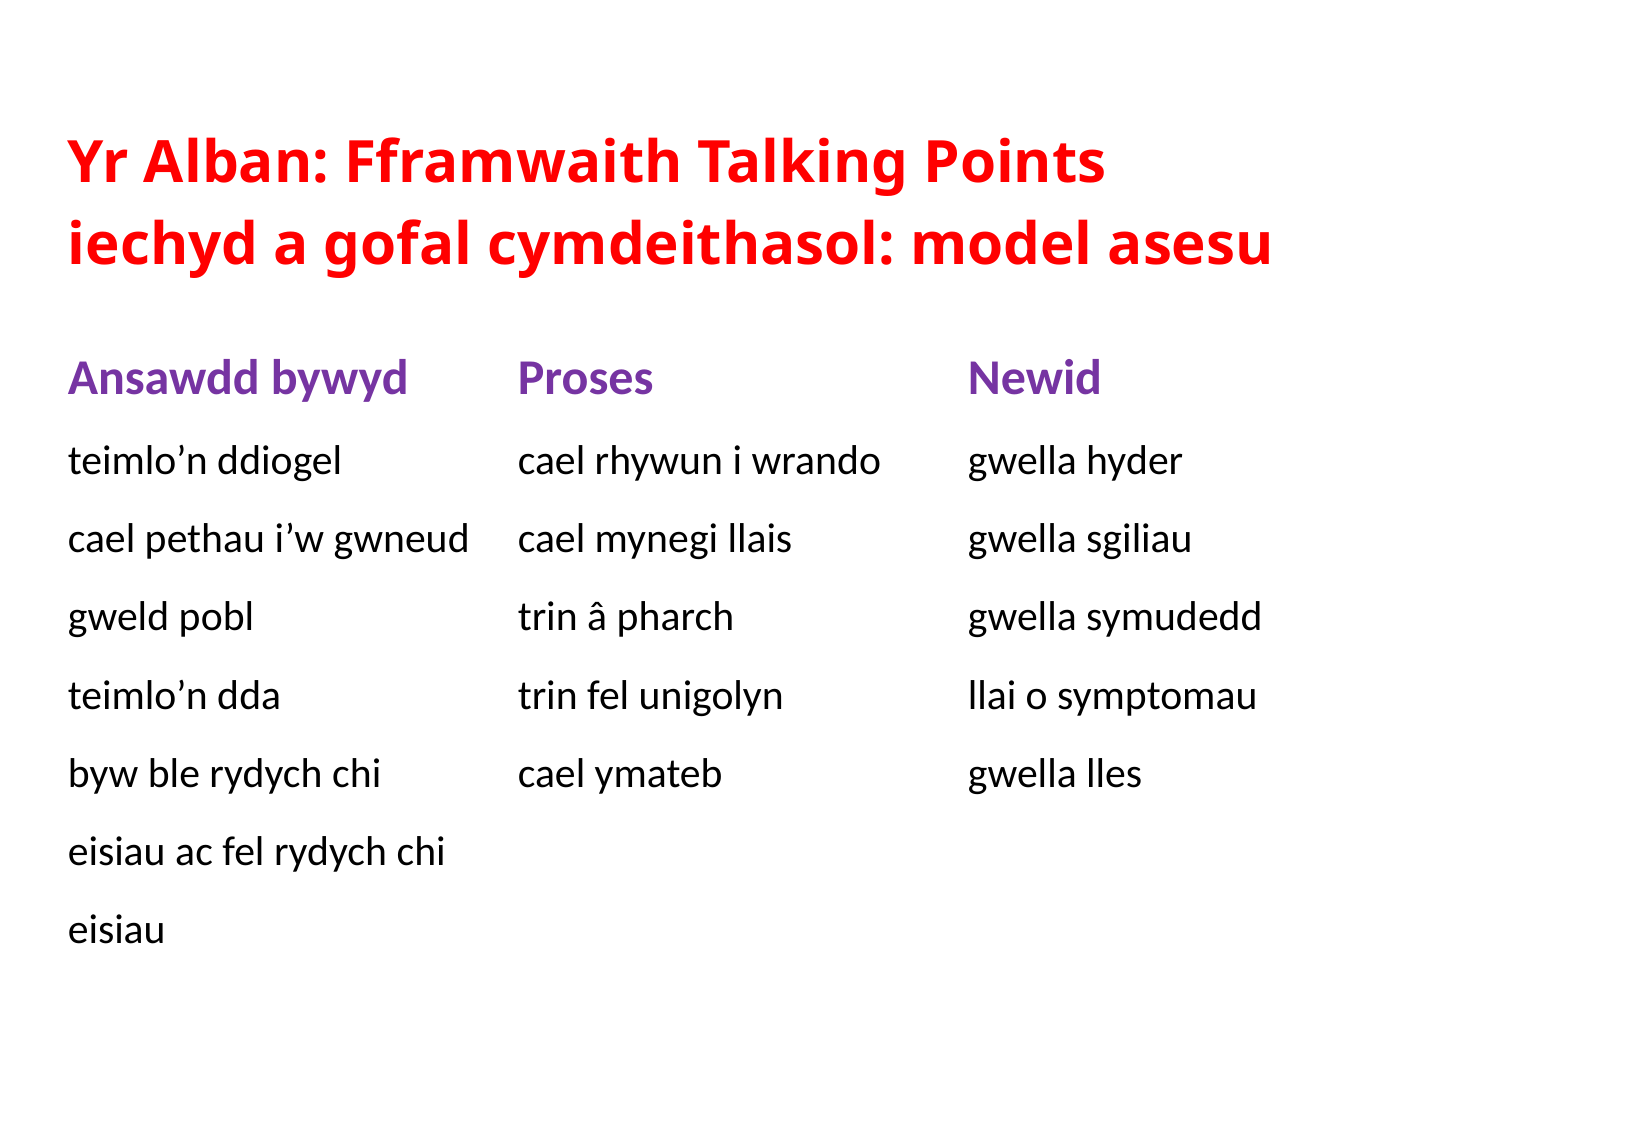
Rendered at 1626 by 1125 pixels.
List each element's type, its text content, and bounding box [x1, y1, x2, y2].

subtitle Yr Alban: Fframwaith Talking Points iechyd a gofal cymdeithasol: model asesu Ansawdd bywyd Proses Newid teimlo’n ddiogel cael rhywun i wrando gwella hyder cael pethau i’w gwneud cael mynegi llais gwella sgiliau gweld pobl trin â pharch gwella symudedd teimlo’n dda trin fel unigolyn llai o symptomau byw ble rydych chi cael ymateb gwella lles eisiau ac fel rydych chi eisiau [52, 116, 1625, 988]
